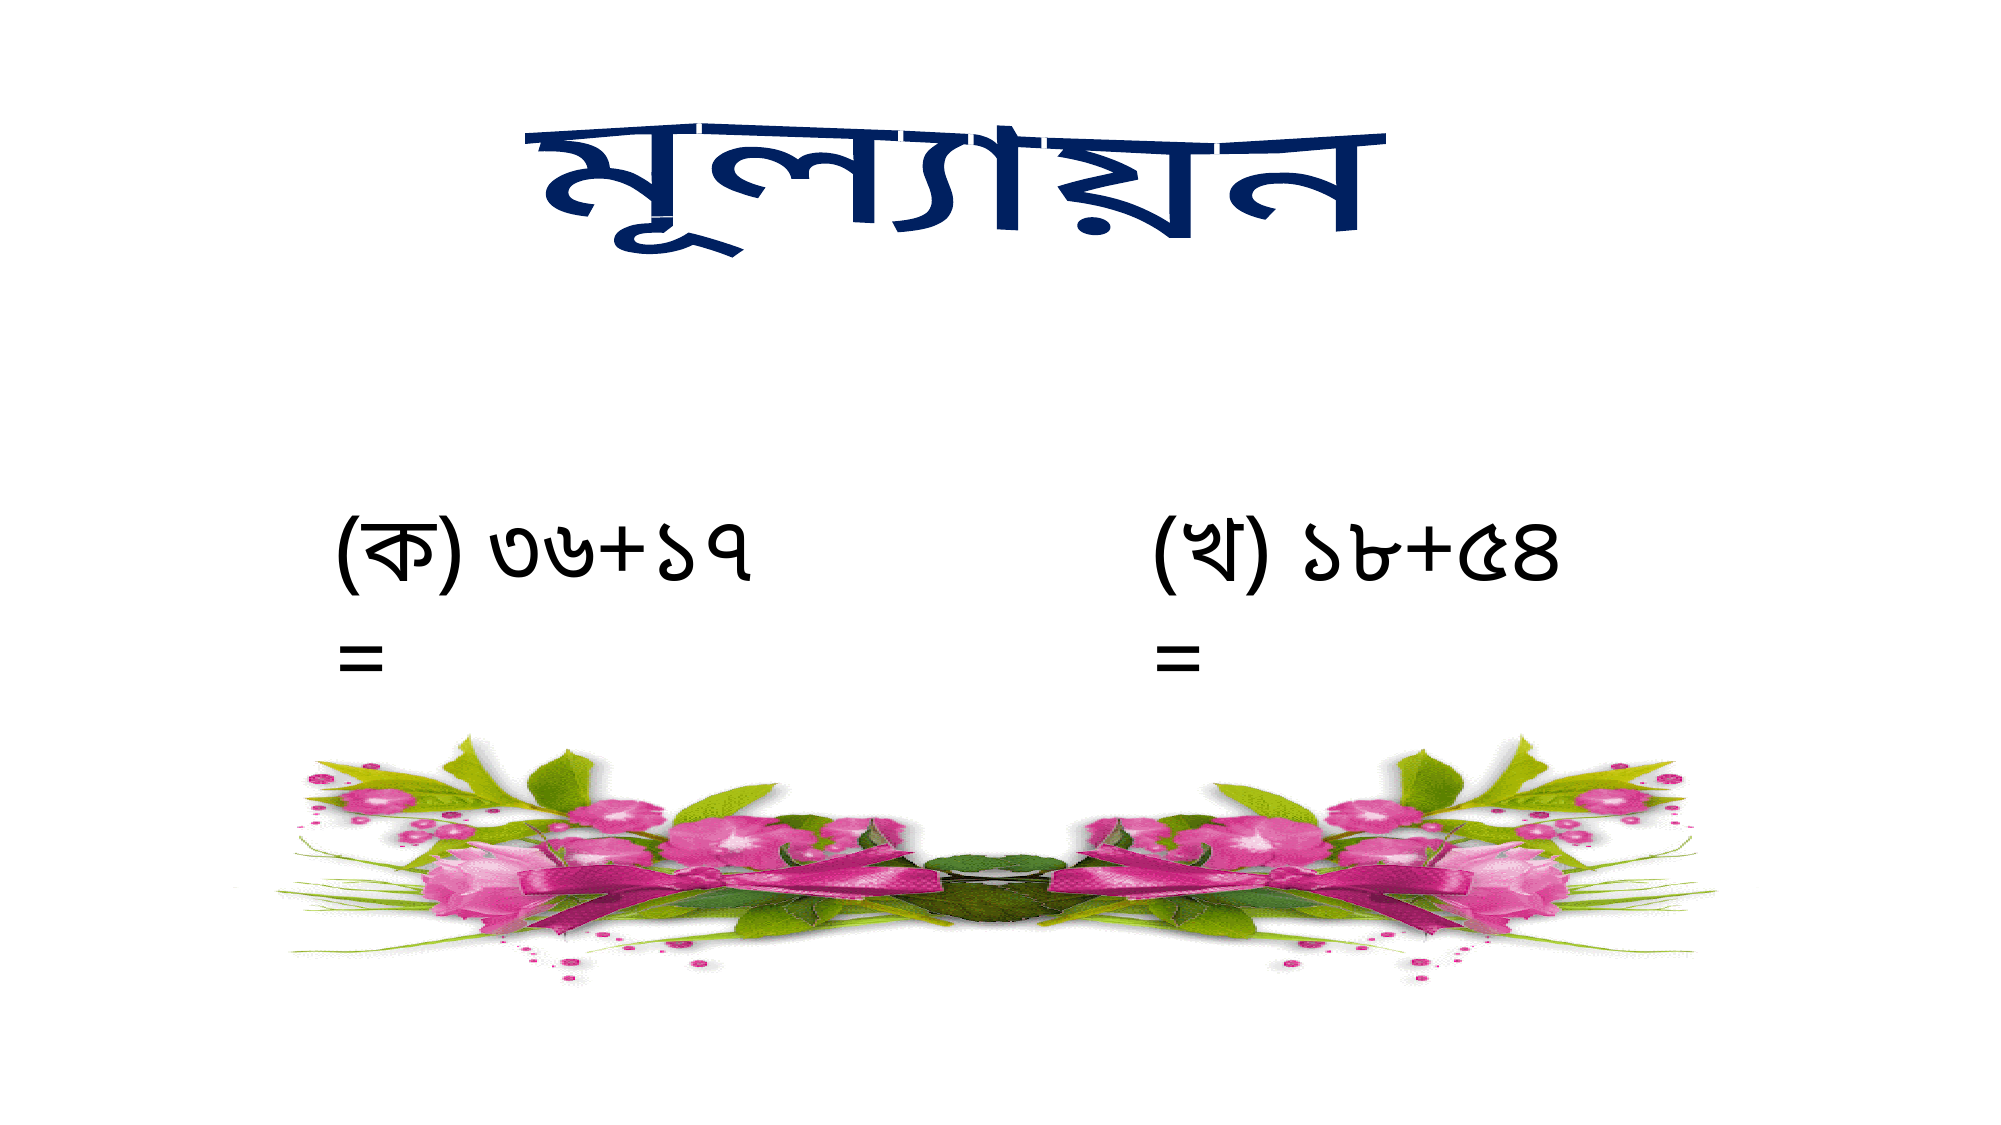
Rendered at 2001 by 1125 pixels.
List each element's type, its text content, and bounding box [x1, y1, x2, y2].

text_box (খ) ১৮+৫৪ = [1137, 482, 1600, 718]
picture [233, 731, 1759, 990]
text_box (ক) ৩৬+১৭ = [320, 482, 808, 718]
